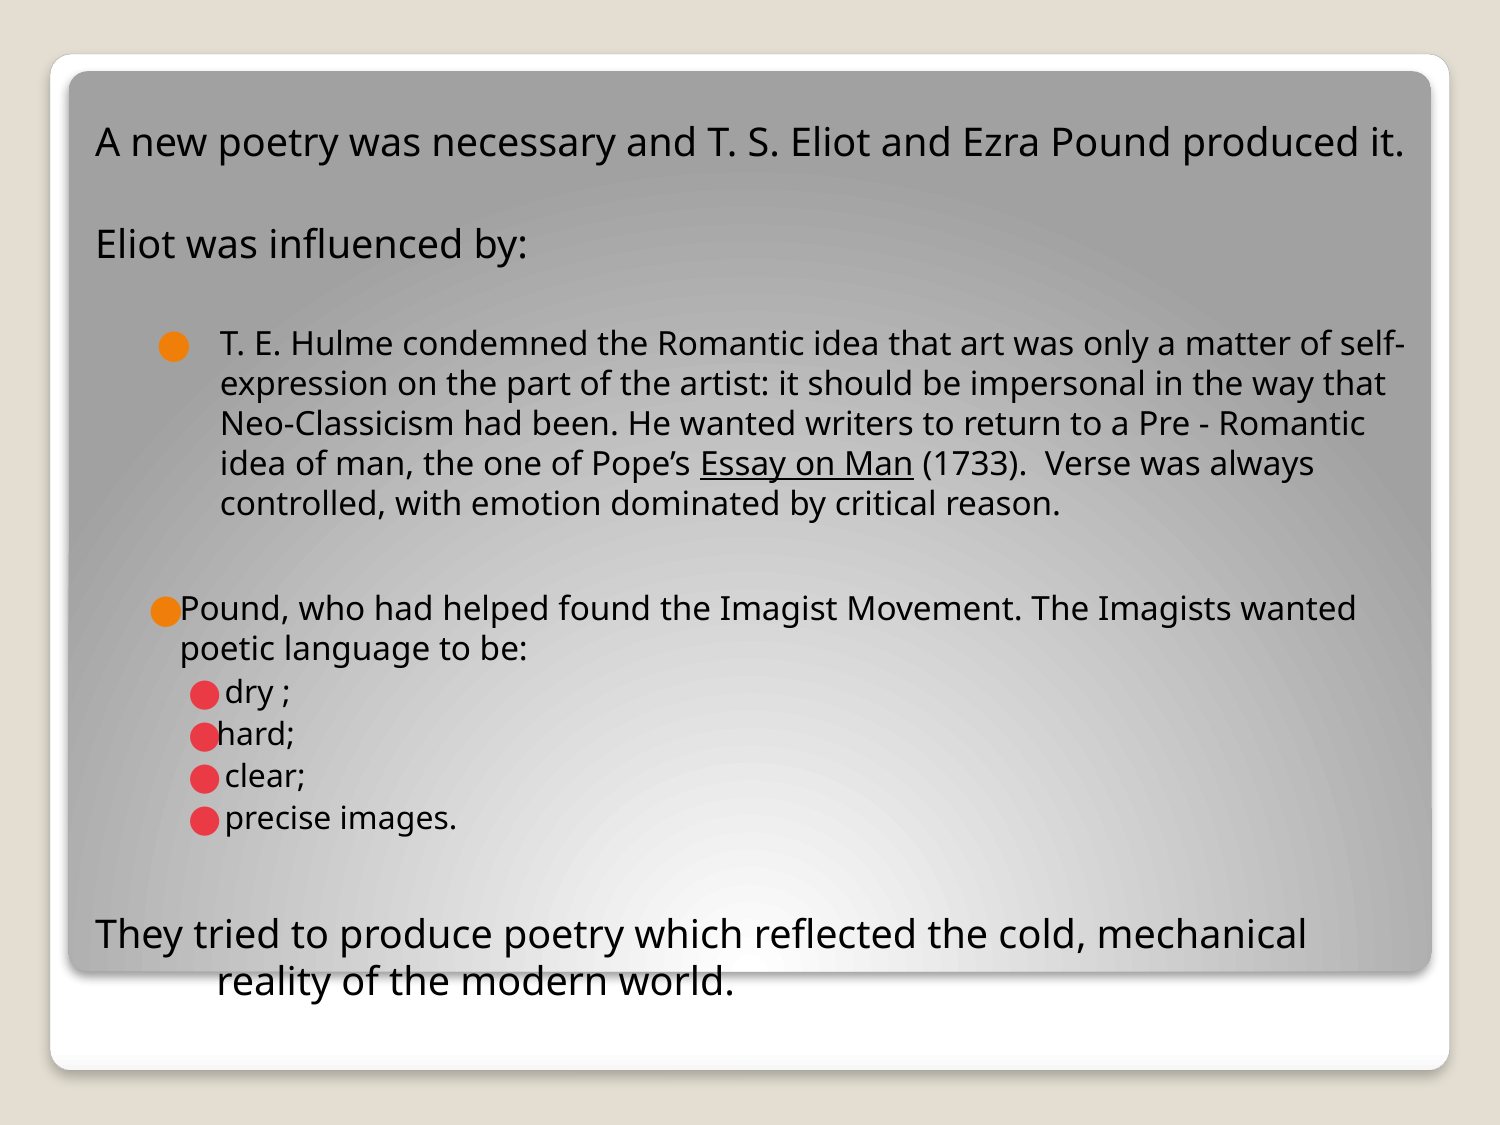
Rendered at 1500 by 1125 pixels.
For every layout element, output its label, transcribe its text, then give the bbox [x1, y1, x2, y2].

list A new poetry was necessary and T. S. Eliot and Ezra Pound produced it. Eliot was influenced by: T. E. Hulme condemned the Romantic idea that art was only a matter of self-expression on the part of the artist: it should be impersonal in the way that Neo-Classicism had been. He wanted writers to return to a Pre - Romantic idea of man, the one of Pope’s Essay on Man (1733). Verse was always controlled, with emotion dominated by critical reason. Pound, who had helped found the Imagist Movement. The Imagists wanted poetic language to be: dry ; hard; clear; precise images. They tried to produce poetry which reflected the cold, mechanical reality of the modern world. [64, 101, 1437, 1041]
